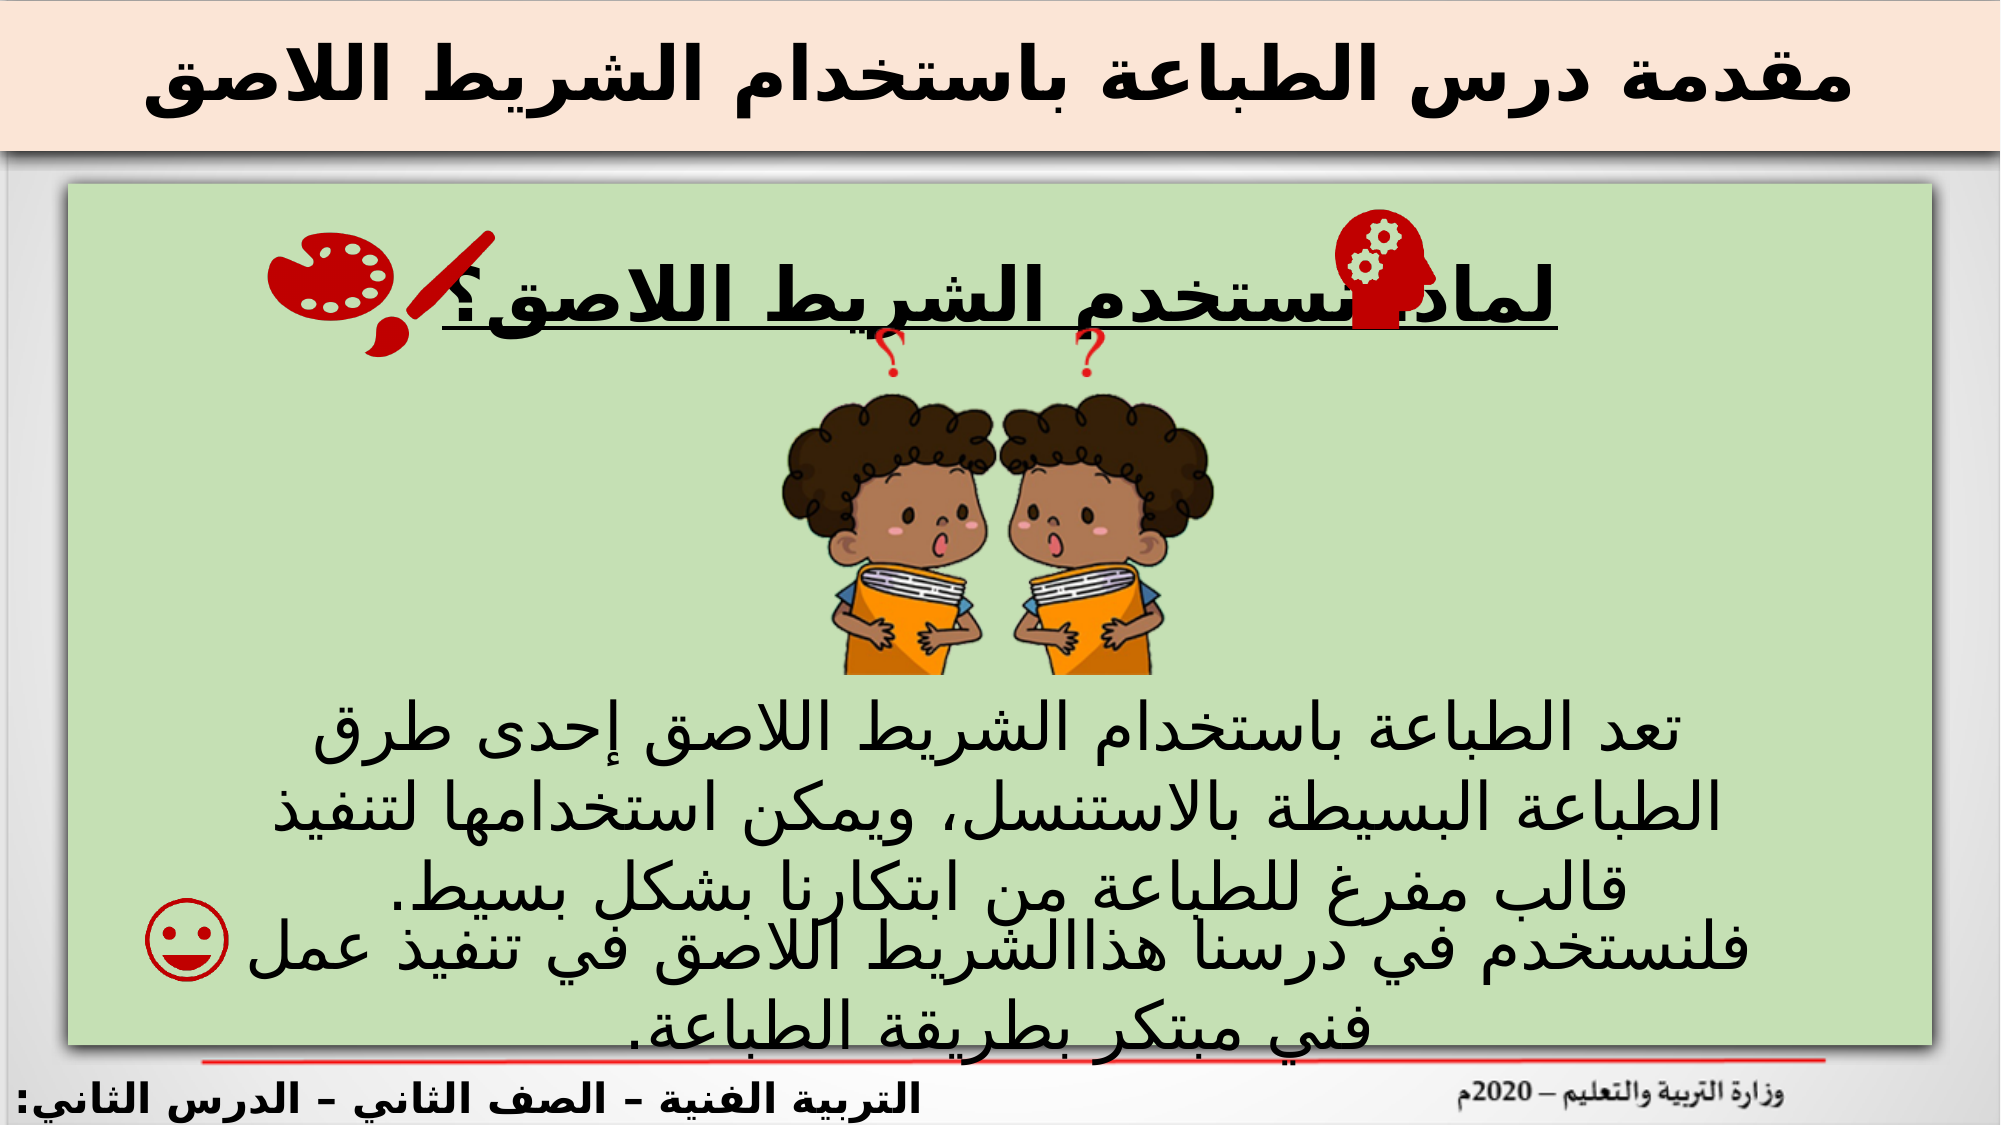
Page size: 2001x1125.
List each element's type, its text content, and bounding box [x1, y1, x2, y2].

title مقدمة درس الطباعة باستخدام الشريط اللاصق [0, 0, 2000, 151]
picture [1314, 201, 1456, 343]
picture [255, 201, 505, 369]
list لماذا نستخدم الشريط اللاصق؟ [68, 183, 1932, 1046]
text_box تعد الطباعة باستخدام الشريط اللاصق إحدى طرق الطباعة البسيطة بالاستنسل، ويمكن استخدامها لتنفيذ قالب مفرغ للطباعة من ابتكارنا بشكل بسيط. [207, 676, 1790, 895]
picture [0, 0, 2001, 1125]
text_box فلنستخدم في درسنا هذاالشريط اللاصق في تنفيذ عمل فني مبتكر بطريقة الطباعة. [208, 895, 1792, 1071]
picture [134, 887, 239, 992]
picture [780, 239, 1217, 675]
text_box التربية الفنية – الصف الثاني – الدرس الثاني: الطباعة باستخدام الشريط اللاصق [0, 1064, 1081, 1125]
